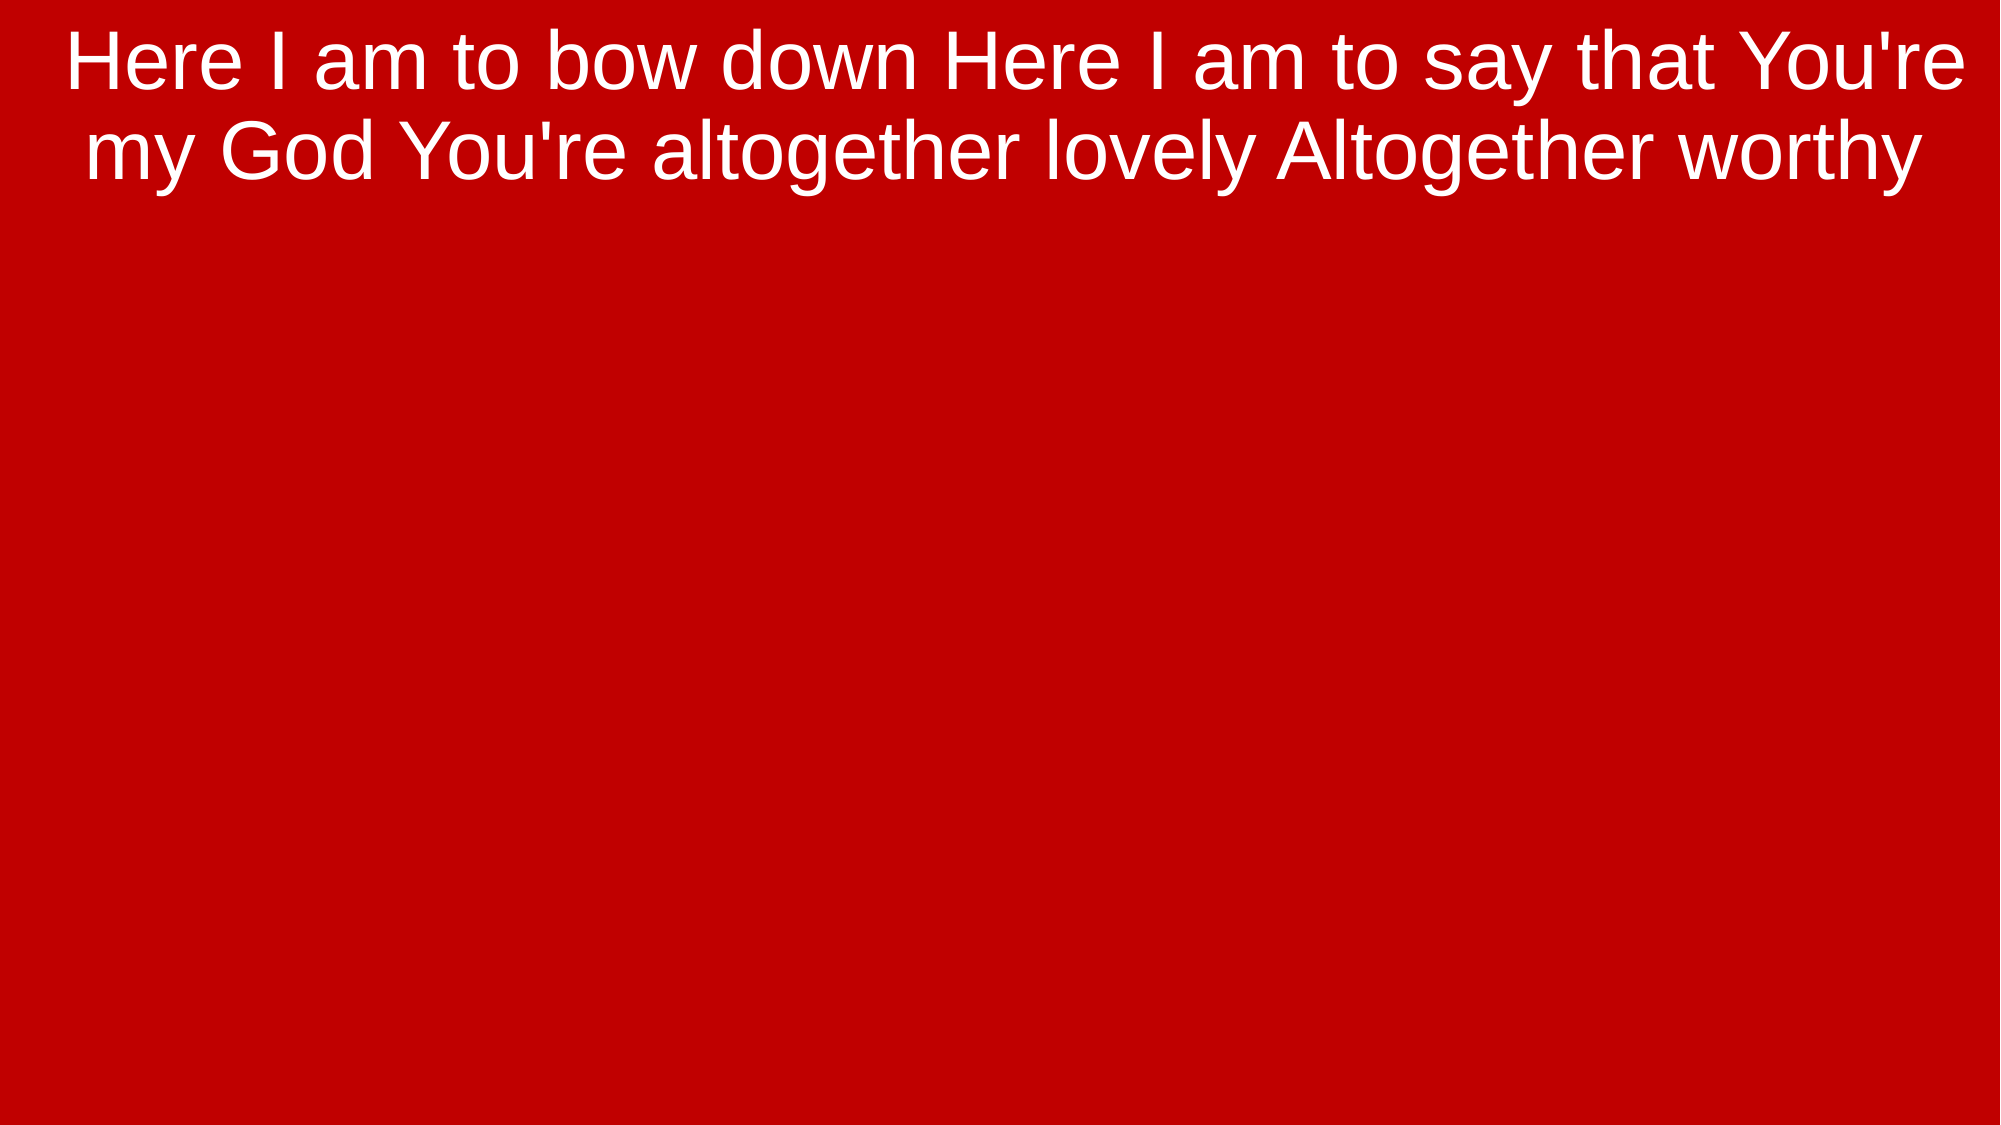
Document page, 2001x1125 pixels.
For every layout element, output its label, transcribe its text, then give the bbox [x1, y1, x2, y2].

list Here I am to bow down Here I am to say that You're my God You're altogether lovely Altogether worthy [10, 9, 2000, 784]
